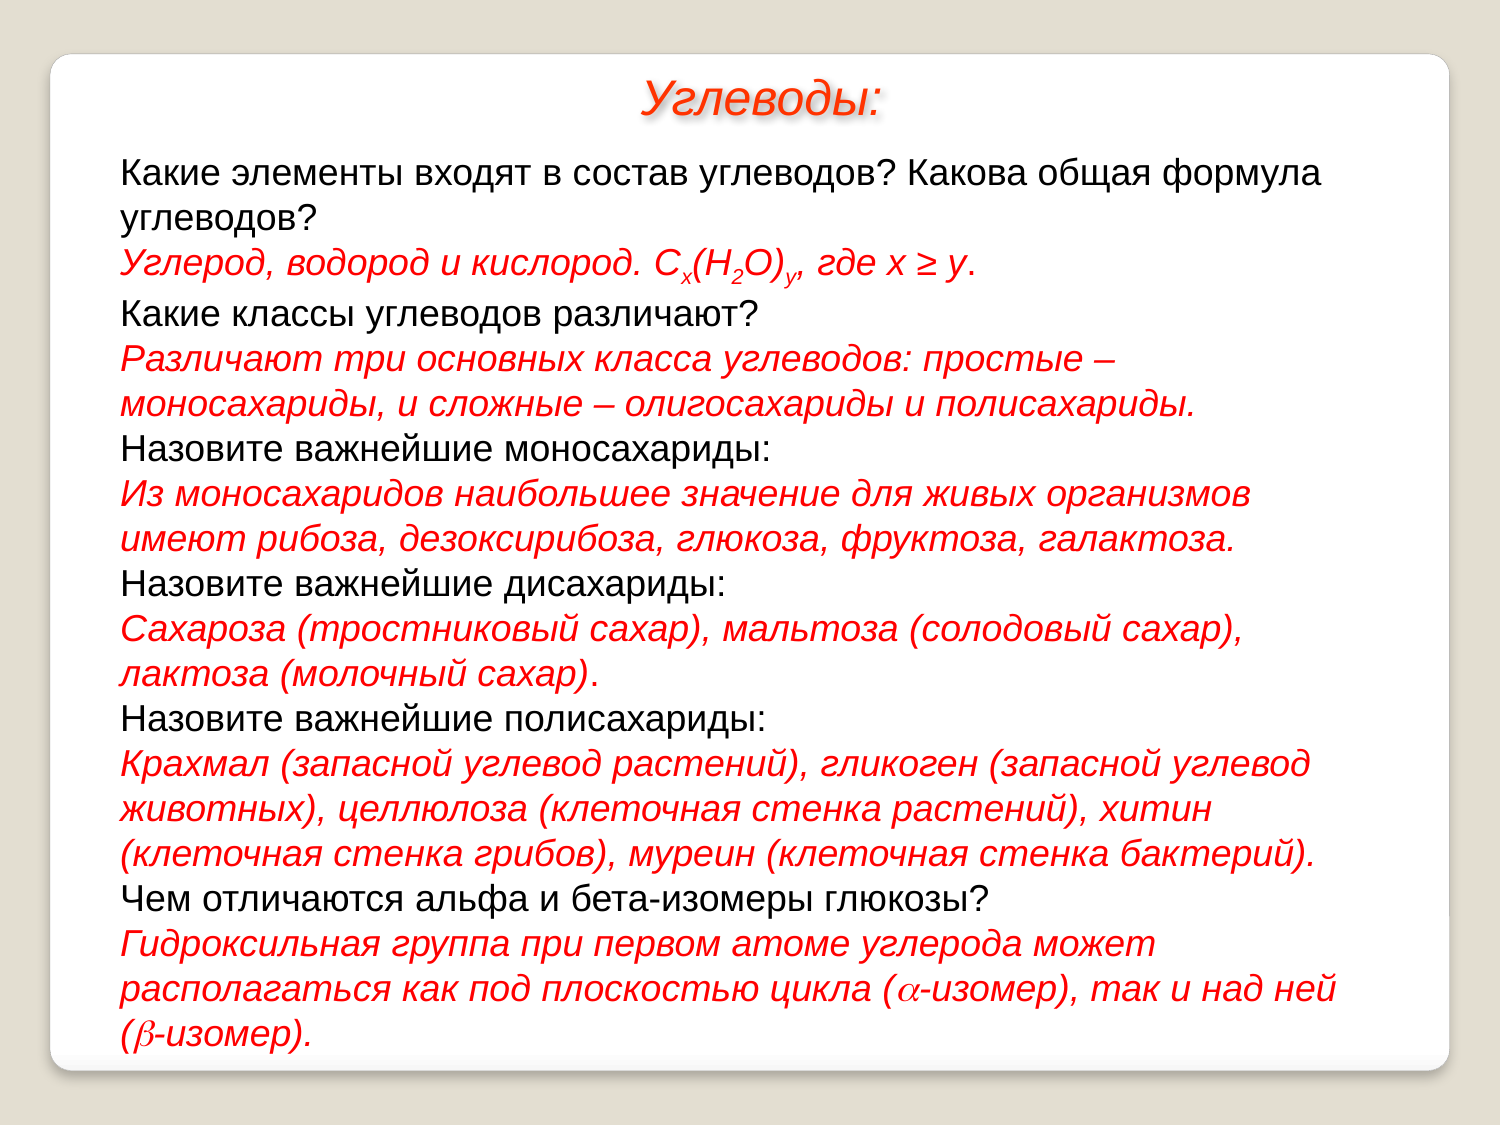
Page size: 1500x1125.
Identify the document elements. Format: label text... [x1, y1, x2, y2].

text_box Углеводы: [88, 58, 1436, 134]
text_box Какие элементы входят в состав углеводов? Какова общая формула углеводов? Углерод, водород и кислород. Сх(Н2О)у, где х ≥ у. Какие классы углеводов различают? Различают три основных класса углеводов: простые – моносахариды, и сложные – олигосахариды и полисахариды. Назовите важнейшие моносахариды: Из моносахаридов наибольшее значение для живых организмов имеют рибоза, дезоксирибоза, глюкоза, фруктоза, галактоза. Назовите важнейшие дисахариды: Сахароза (тростниковый сахар), мальтоза (солодовый сахар), лактоза (молочный сахар). Назовите важнейшие полисахариды: Крахмал (запасной углевод растений), гликоген (запасной углевод животных), целлюлоза (клеточная стенка растений), хитин (клеточная стенка грибов), муреин (клеточная стенка бактерий). Чем отличаются альфа и бета-изомеры глюкозы? Гидроксильная группа при первом атоме углерода может располагаться как под плоскостью цикла (-изомер), так и над ней (-изомер). [105, 145, 1395, 1062]
